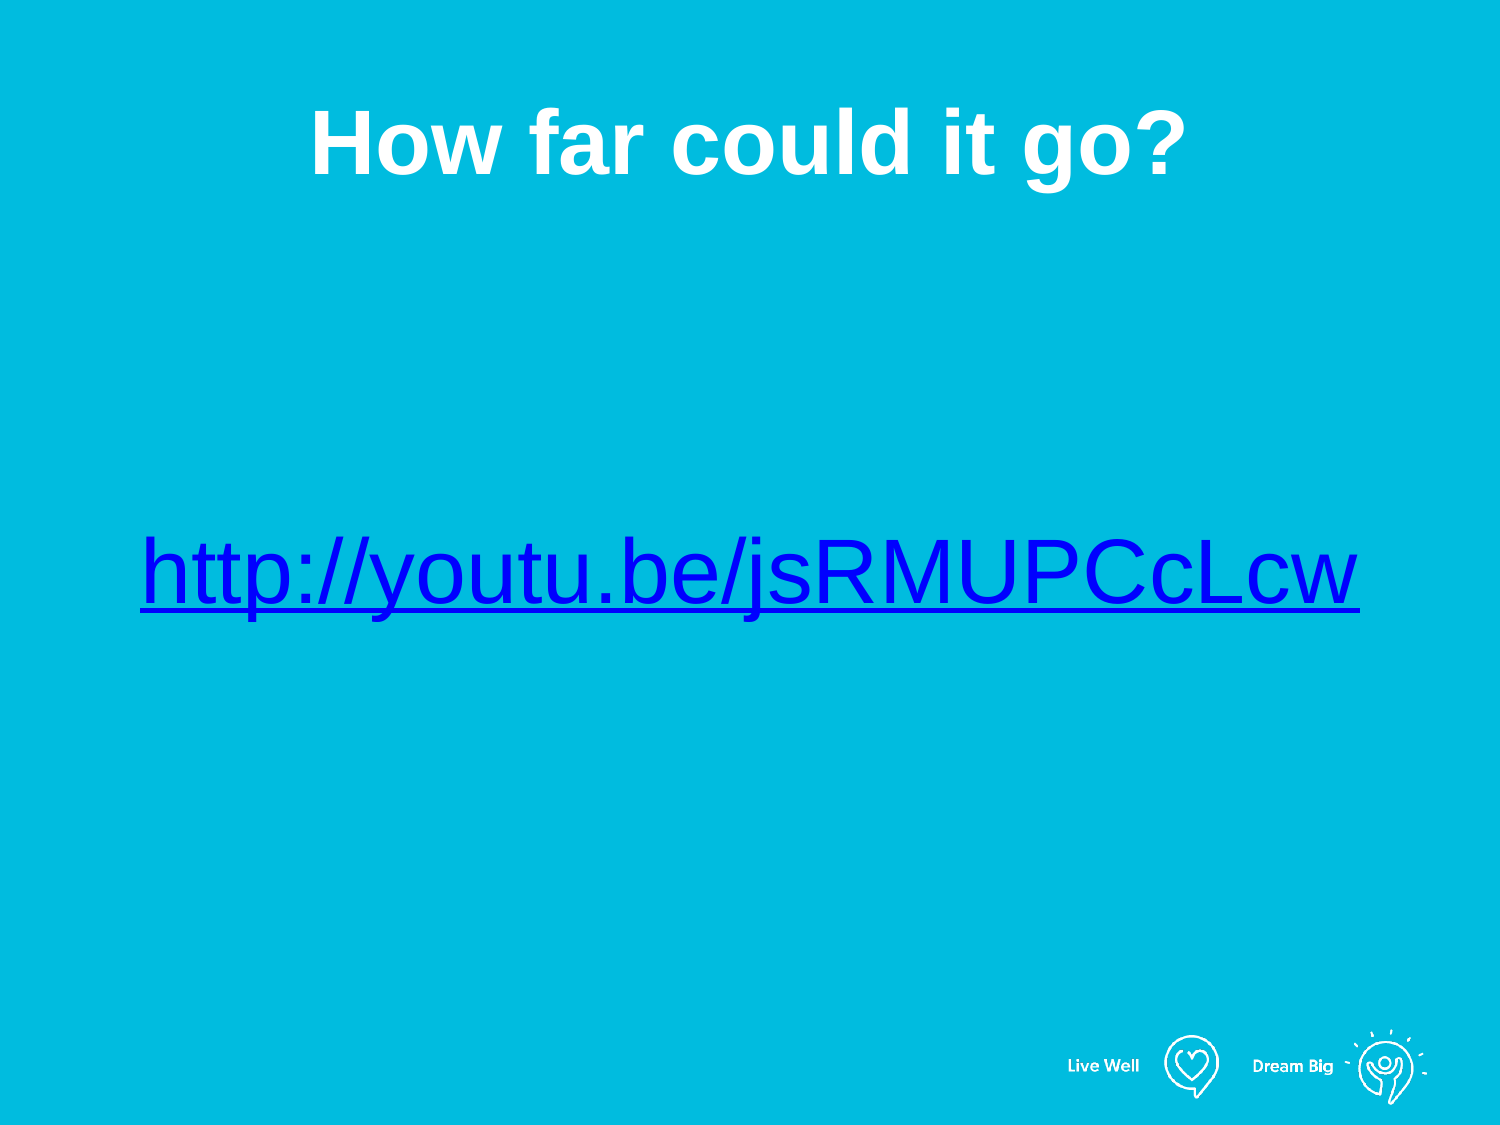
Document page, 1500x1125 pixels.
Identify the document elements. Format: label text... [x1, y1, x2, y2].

list http://youtu.be/jsRMUPCcLcw [75, 235, 1425, 1005]
picture [1052, 1017, 1454, 1120]
title How far could it go? [75, 45, 1425, 231]
